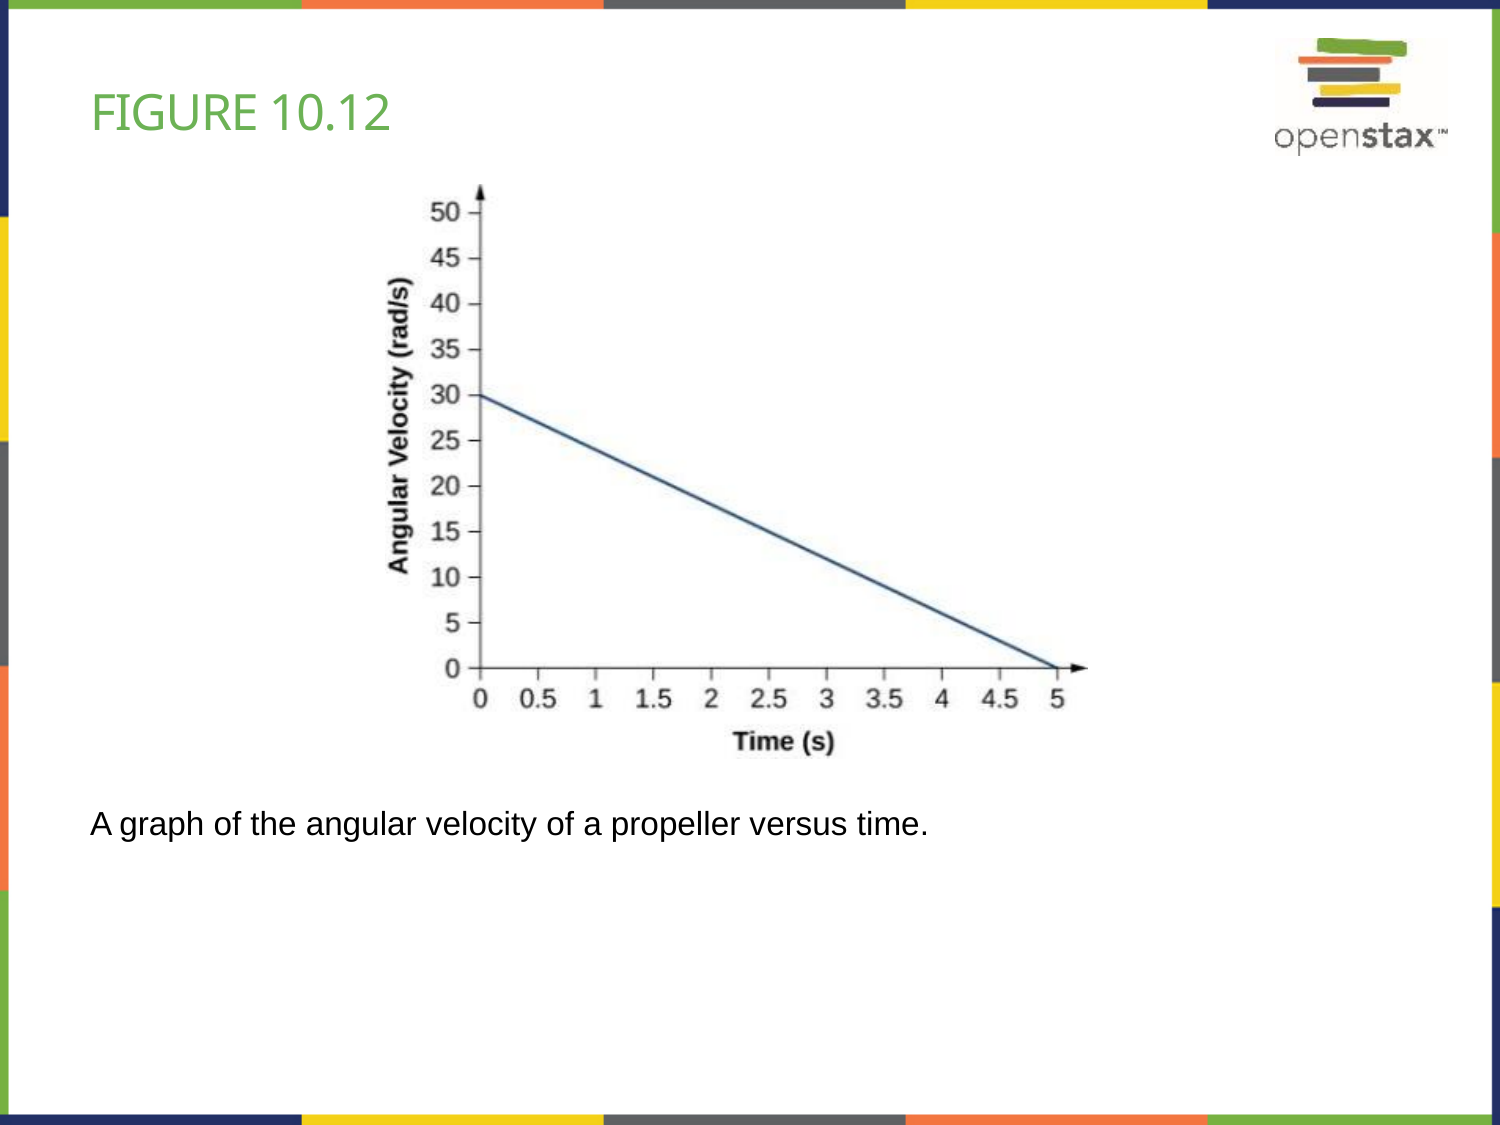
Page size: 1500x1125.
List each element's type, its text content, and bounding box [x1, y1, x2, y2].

list A graph of the angular velocity of a propeller versus time. [75, 794, 1398, 986]
picture [0, 0, 1500, 1125]
title Figure 10.12 [75, 39, 1274, 148]
